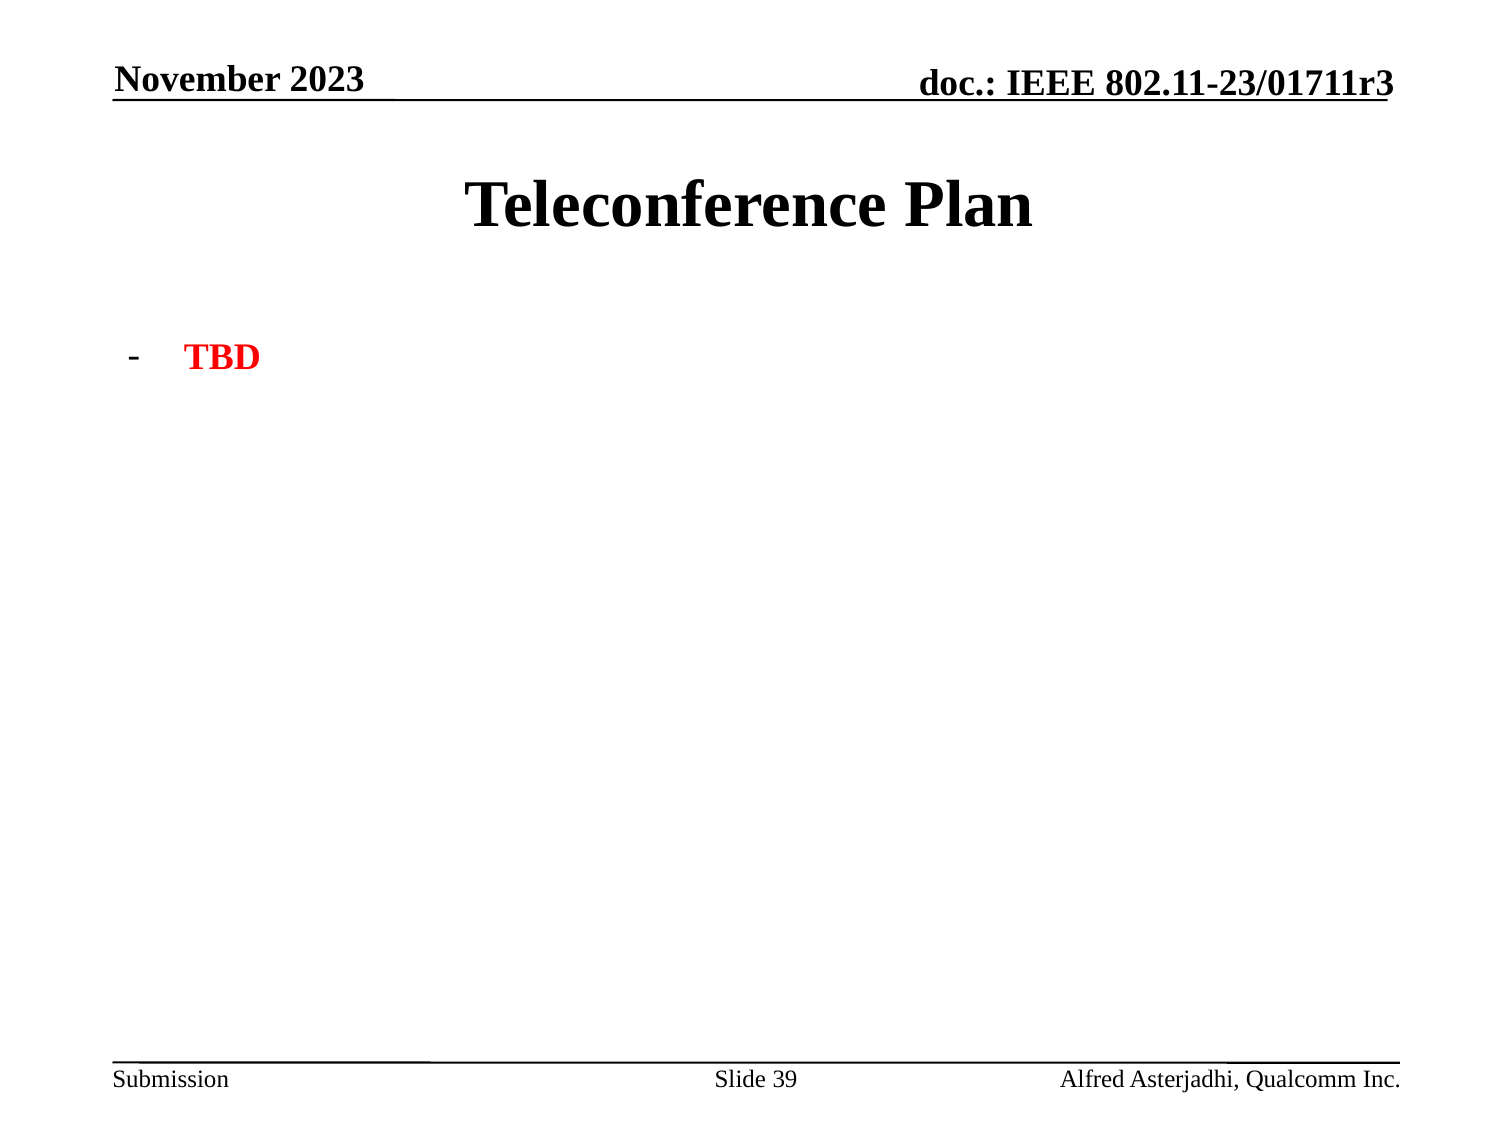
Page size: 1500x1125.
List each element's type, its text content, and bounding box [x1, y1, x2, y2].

title Teleconference Plan [112, 112, 1388, 288]
list TBD [112, 324, 1388, 1051]
footer Alfred Asterjadhi, Qualcomm Inc. [878, 1061, 1402, 1093]
slide_number Slide 39 [712, 1061, 800, 1123]
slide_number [114, 54, 423, 100]
